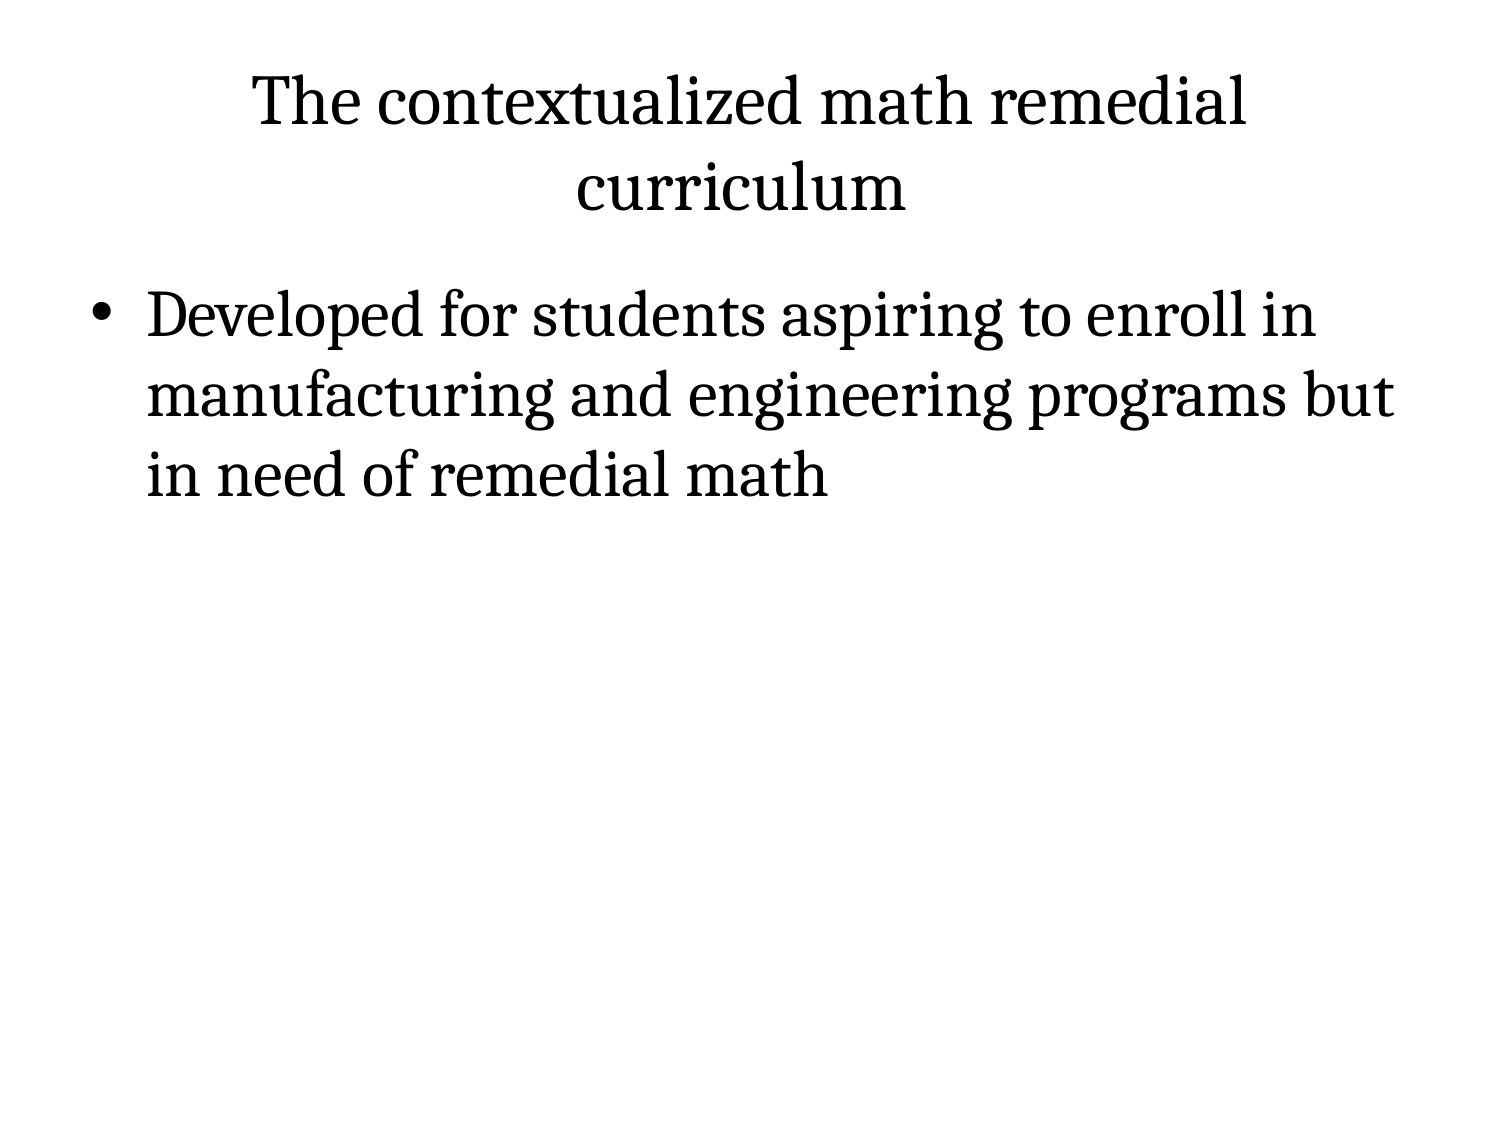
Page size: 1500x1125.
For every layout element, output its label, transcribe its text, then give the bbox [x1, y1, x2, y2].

list Developed for students aspiring to enroll in manufacturing and engineering programs but in need of remedial math [75, 262, 1425, 1005]
title The contextualized math remedial curriculum [75, 45, 1425, 233]
